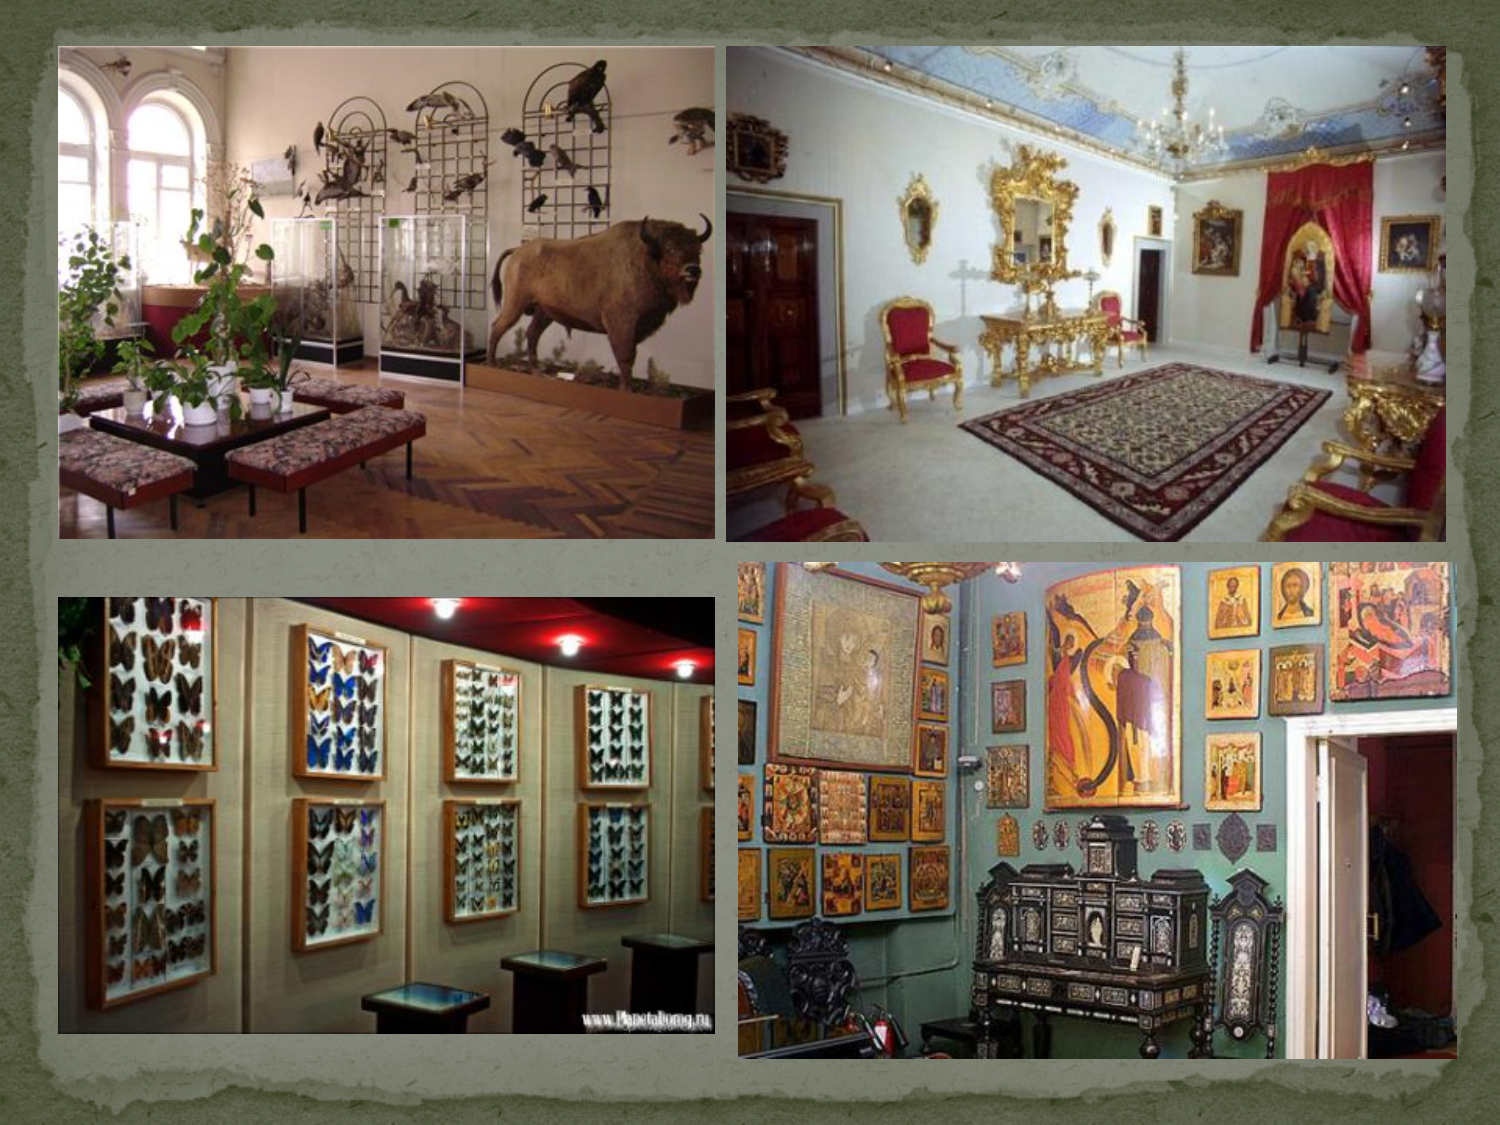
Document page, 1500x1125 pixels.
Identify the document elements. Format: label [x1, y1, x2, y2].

picture [58, 46, 715, 539]
picture [738, 562, 1457, 1059]
picture [58, 597, 715, 1034]
picture [726, 46, 1446, 542]
